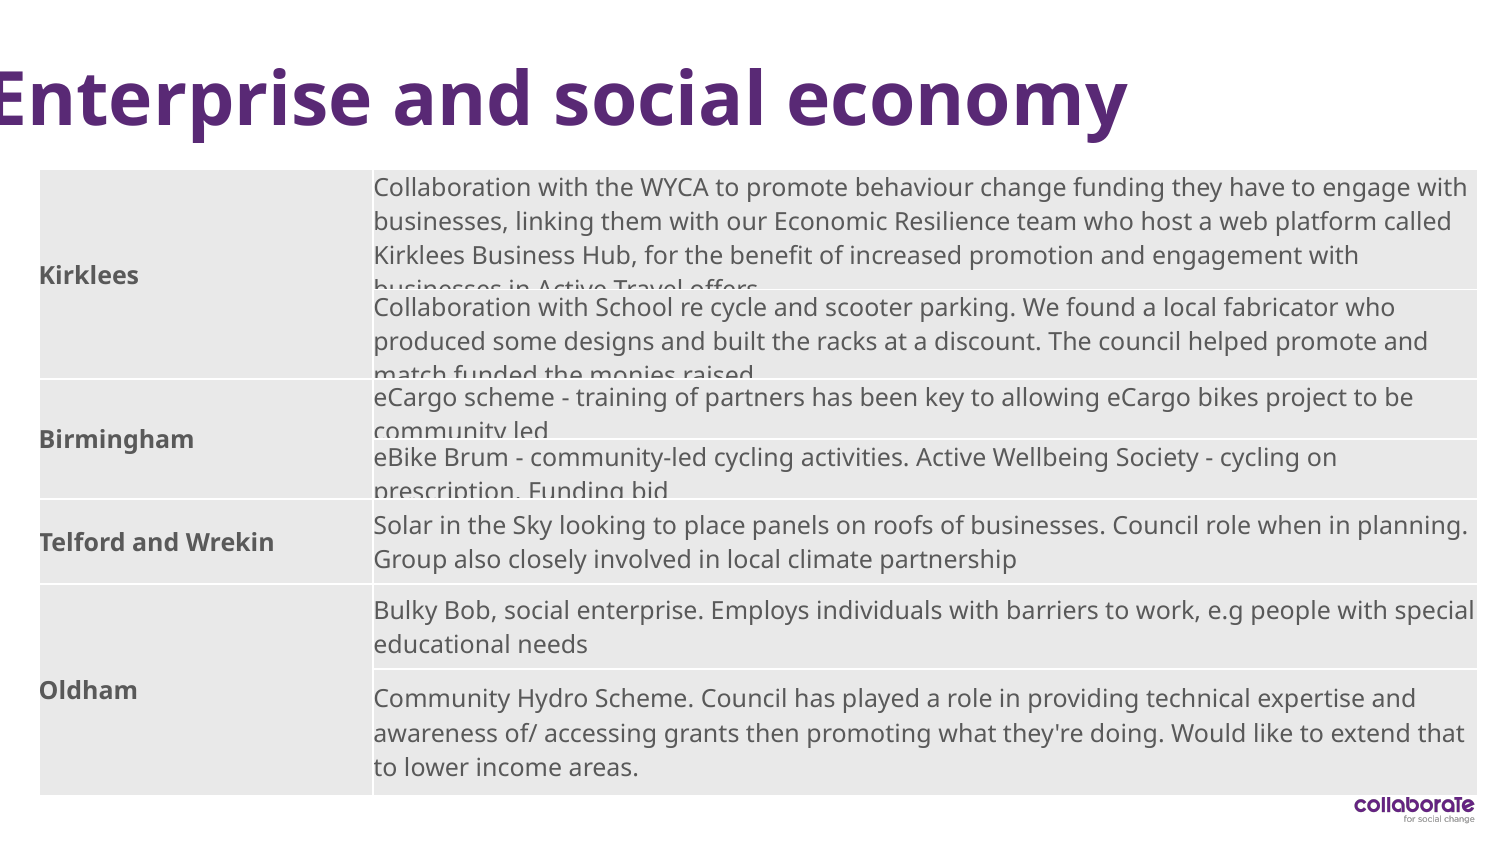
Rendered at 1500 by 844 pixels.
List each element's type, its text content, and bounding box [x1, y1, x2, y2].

table_header Collaboration with the WYCA to promote behaviour change funding they have to engage with businesses, linking them with our Economic Resilience team who host a web platform called Kirklees Business Hub, for the benefit of increased promotion and engagement with businesses in Active Travel offers. [374, 170, 1477, 289]
table_header Kirklees [40, 170, 372, 378]
picture [1351, 793, 1479, 825]
table_cell Bulky Bob, social enterprise. Employs individuals with barriers to work, e.g people with special educational needs [374, 585, 1477, 668]
table_cell Birmingham [40, 380, 372, 498]
table_cell Solar in the Sky looking to place panels on roofs of businesses. Council role when in planning. Group also closely involved in local climate partnership [374, 500, 1477, 583]
table_cell Telford and Wrekin [40, 500, 372, 583]
text_box Enterprise and social economy [0, 43, 1144, 149]
table_cell Collaboration with School re cycle and scooter parking. We found a local fabricator who produced some designs and built the racks at a discount. The council helped promote and match funded the monies raised. [374, 290, 1477, 378]
table_cell eCargo scheme - training of partners has been key to allowing eCargo bikes project to be community led [374, 380, 1477, 438]
table_cell eBike Brum - community-led cycling activities. Active Wellbeing Society - cycling on prescription. Funding bid [374, 440, 1477, 498]
table_cell Community Hydro Scheme. Council has played a role in providing technical expertise and awareness of/ accessing grants then promoting what they're doing. Would like to extend that to lower income areas. [374, 670, 1477, 795]
table_cell Oldham [40, 585, 372, 795]
